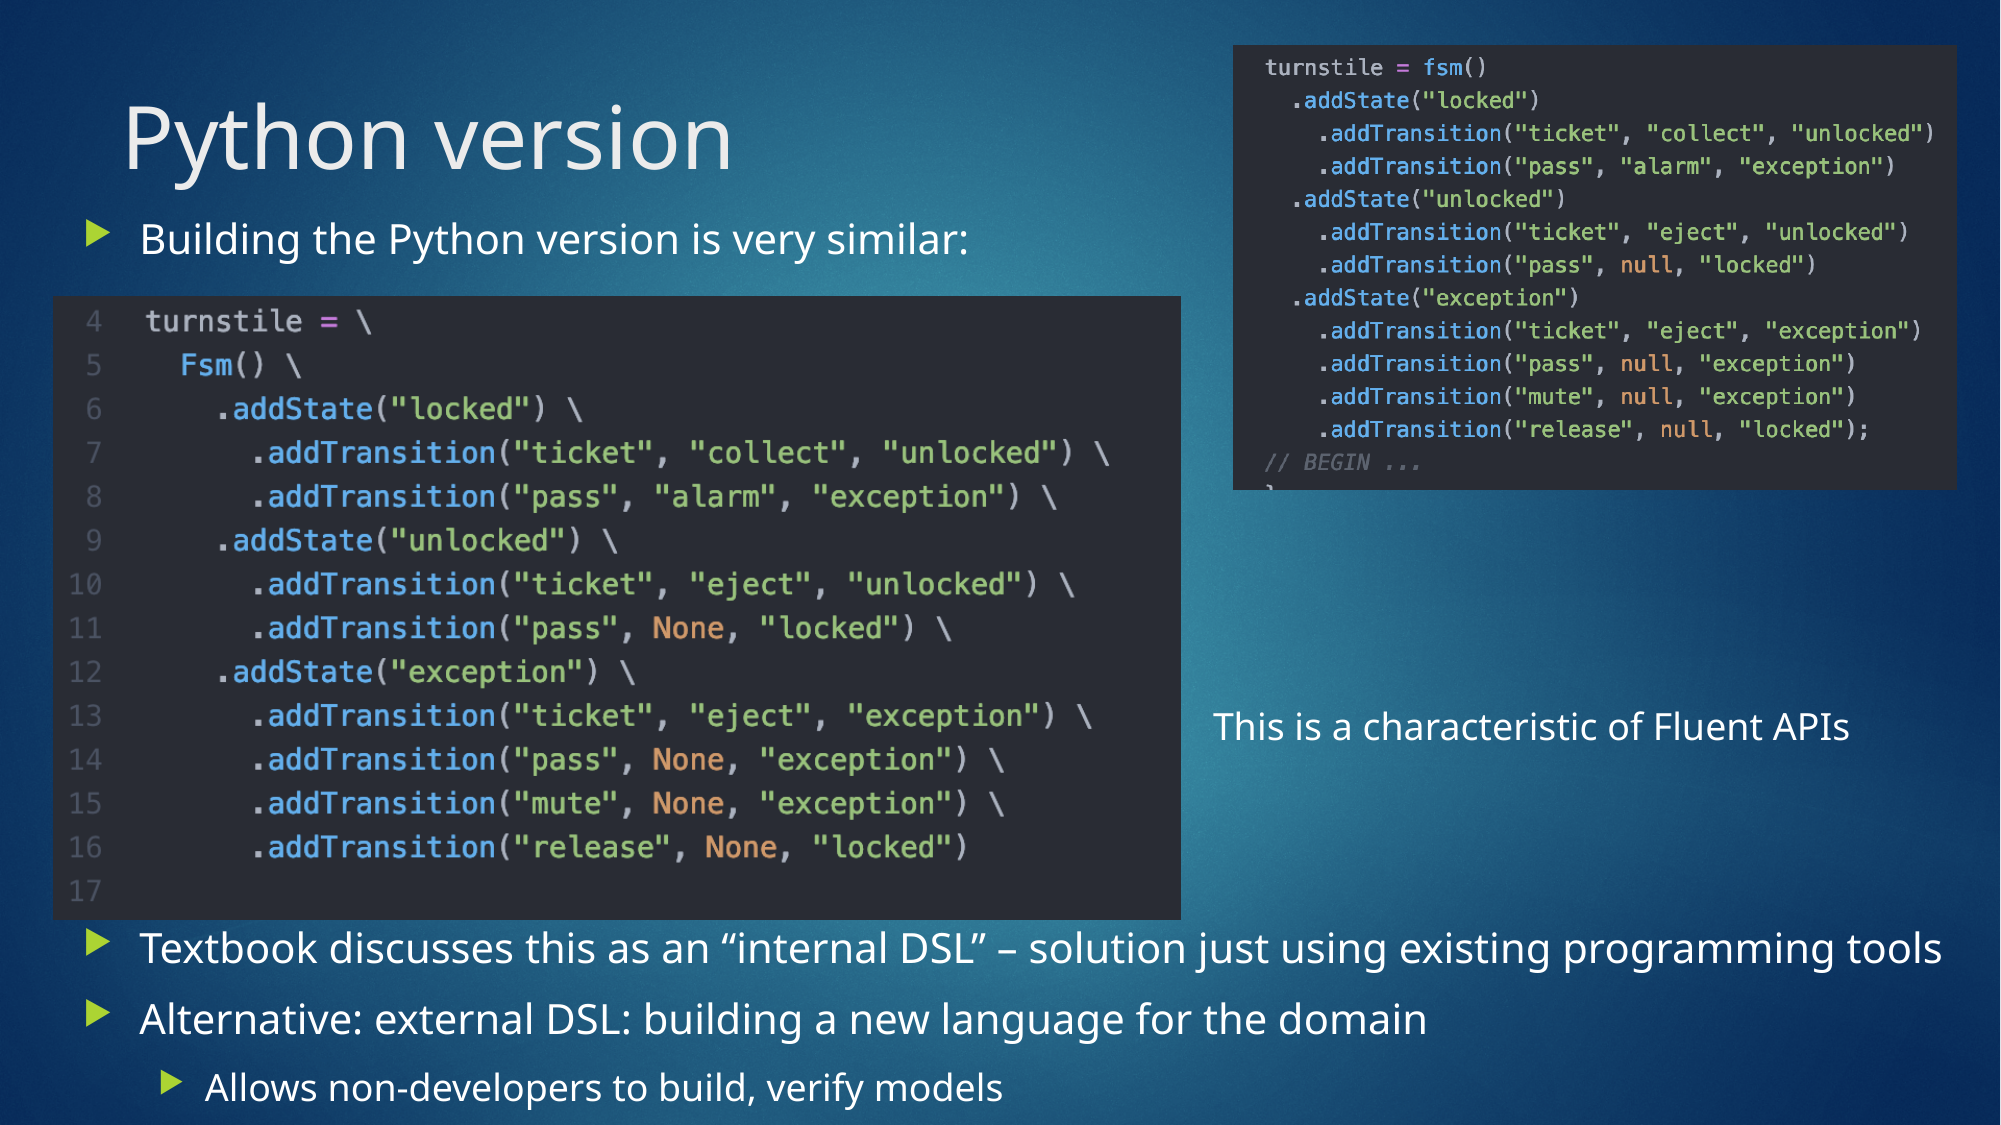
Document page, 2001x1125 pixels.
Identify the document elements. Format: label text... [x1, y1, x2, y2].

title Python version [106, 74, 1000, 204]
picture [1232, 45, 1957, 490]
text_box This is a characteristic of Fluent APIs [1198, 695, 1867, 756]
picture [52, 296, 1181, 921]
list Building the Python version is very similar: Textbook discusses this as an “internal DSL” – solution just using existing programming tools Alternative: external DSL: building a new language for the domain Allows non-developers to build, verify models [68, 204, 1972, 1125]
